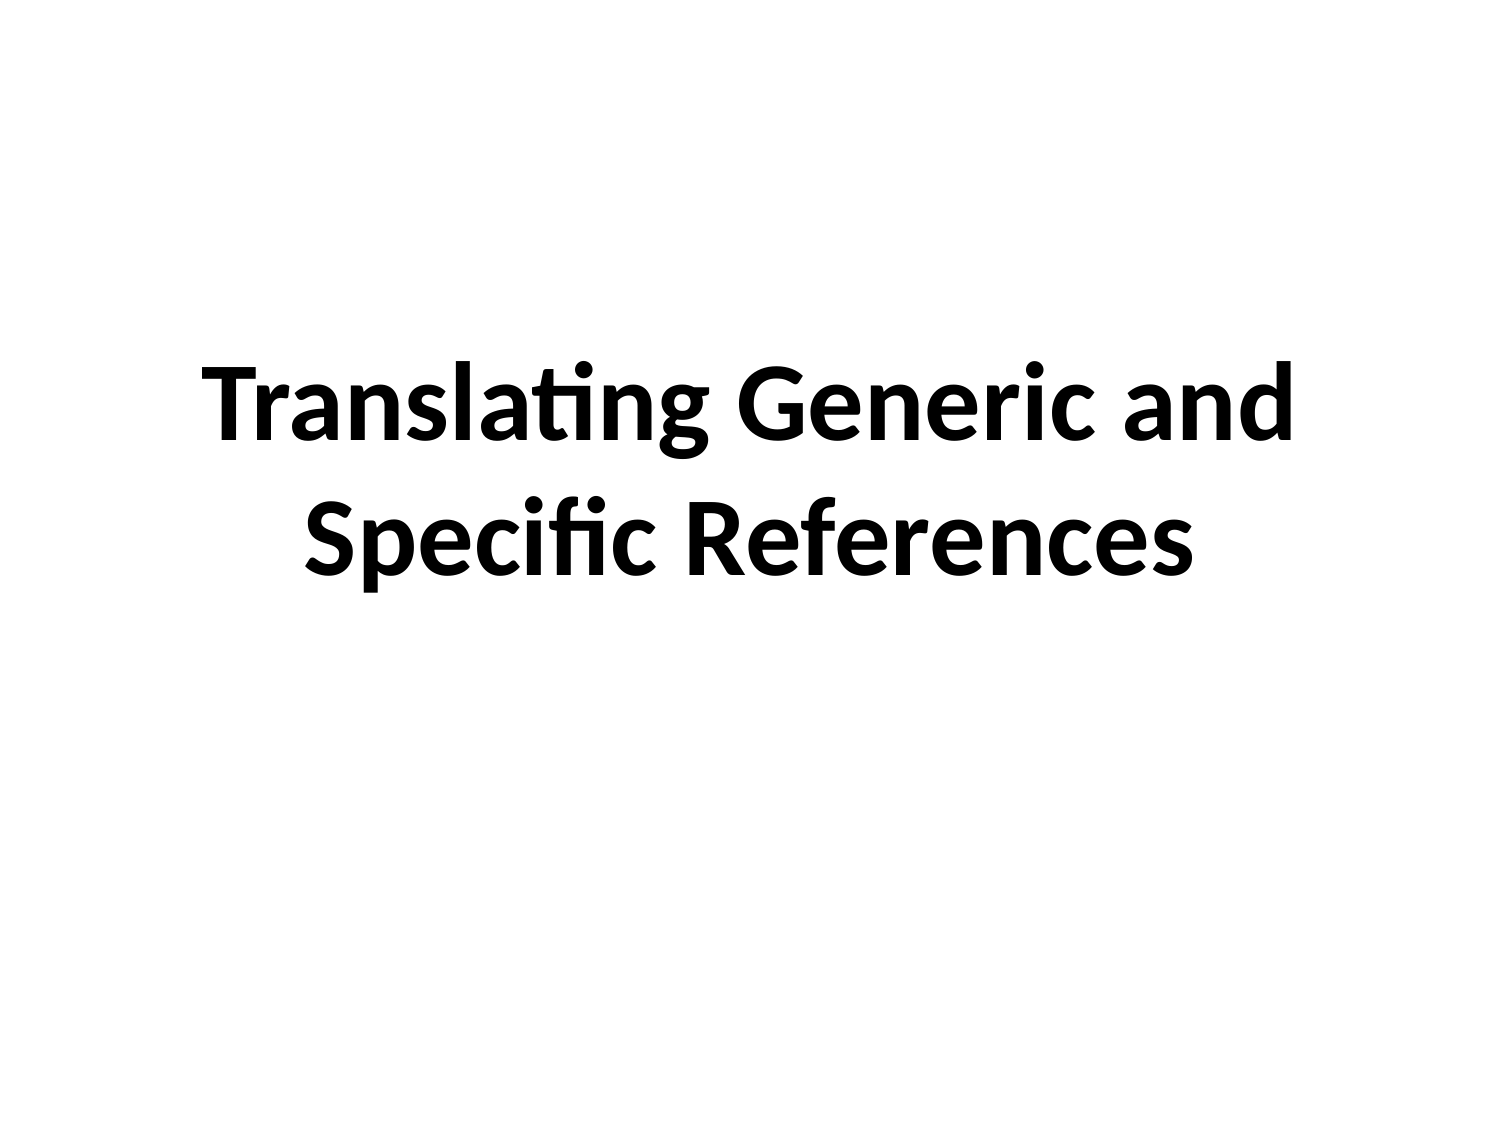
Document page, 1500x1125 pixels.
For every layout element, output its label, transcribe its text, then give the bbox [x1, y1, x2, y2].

title Translating Generic and Specific References [75, 50, 1425, 1075]
